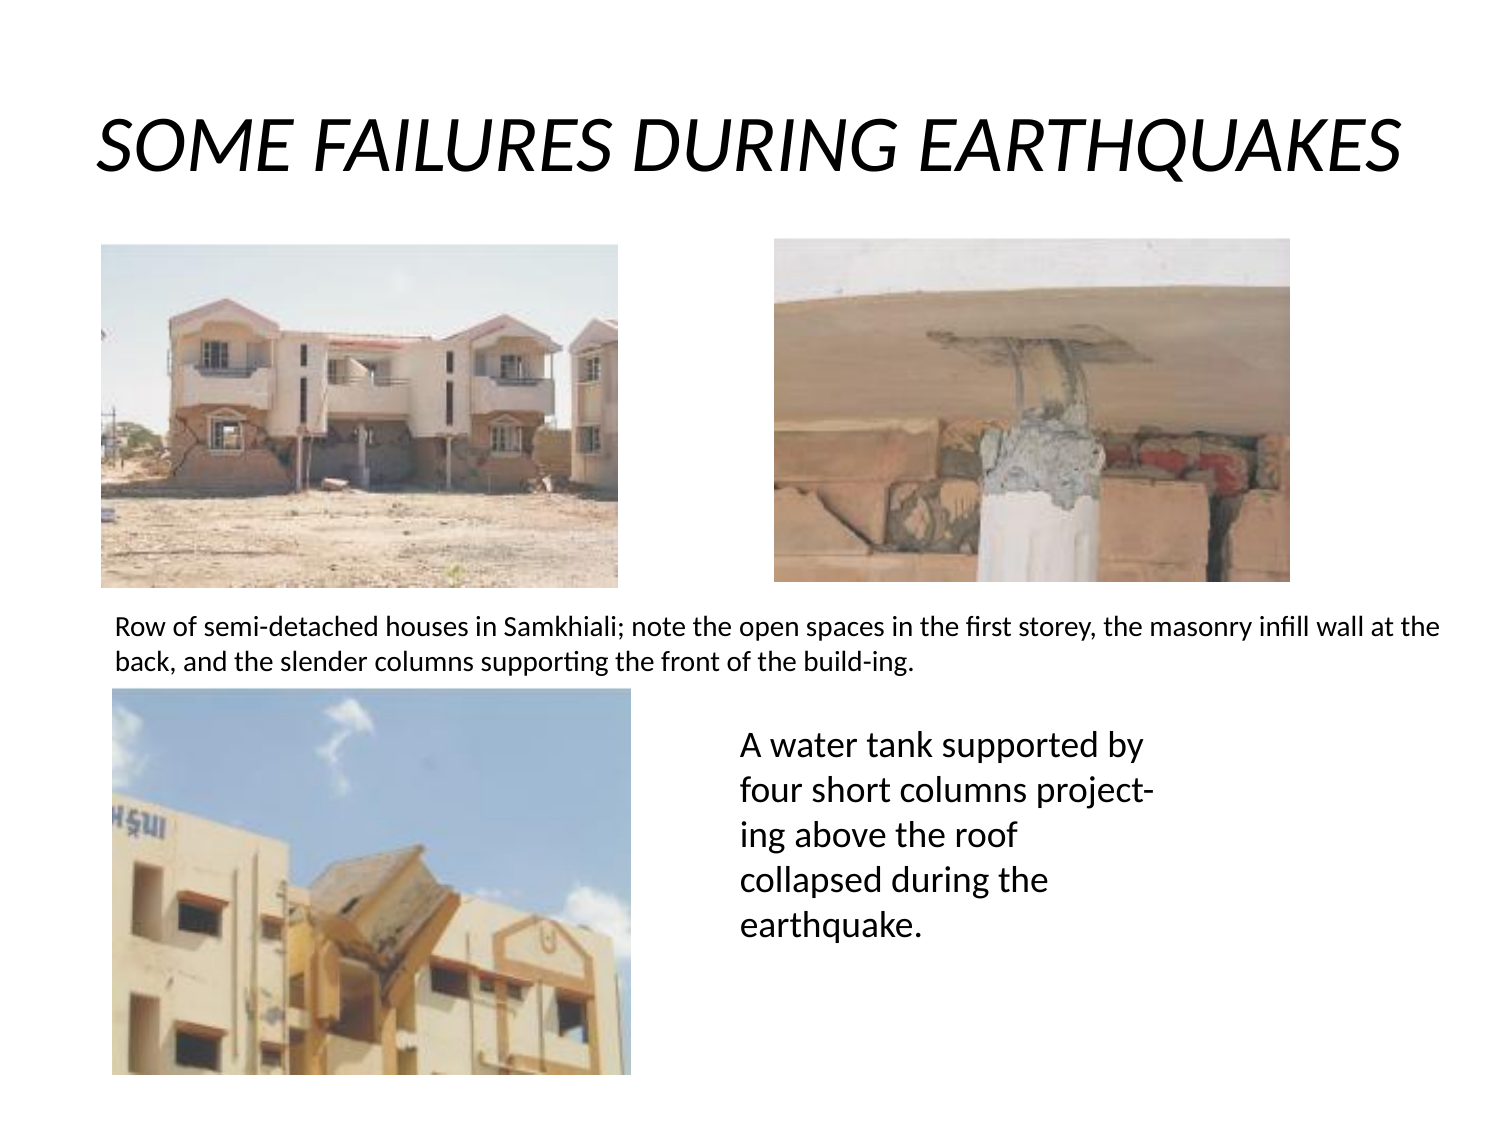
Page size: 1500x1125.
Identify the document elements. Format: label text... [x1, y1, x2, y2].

picture [774, 237, 1290, 582]
picture [112, 687, 631, 1076]
picture [100, 243, 618, 588]
text_box A water tank supported by four short columns project-ing above the roof collapsed during the earthquake. [724, 712, 1175, 953]
title SOME FAILURES DURING EARTHQUAKES [75, 45, 1425, 233]
text_box Row of semi-detached houses in Samkhiali; note the open spaces in the first storey, the masonry infill wall at the back, and the slender columns supporting the front of the build-ing. [99, 599, 1488, 685]
